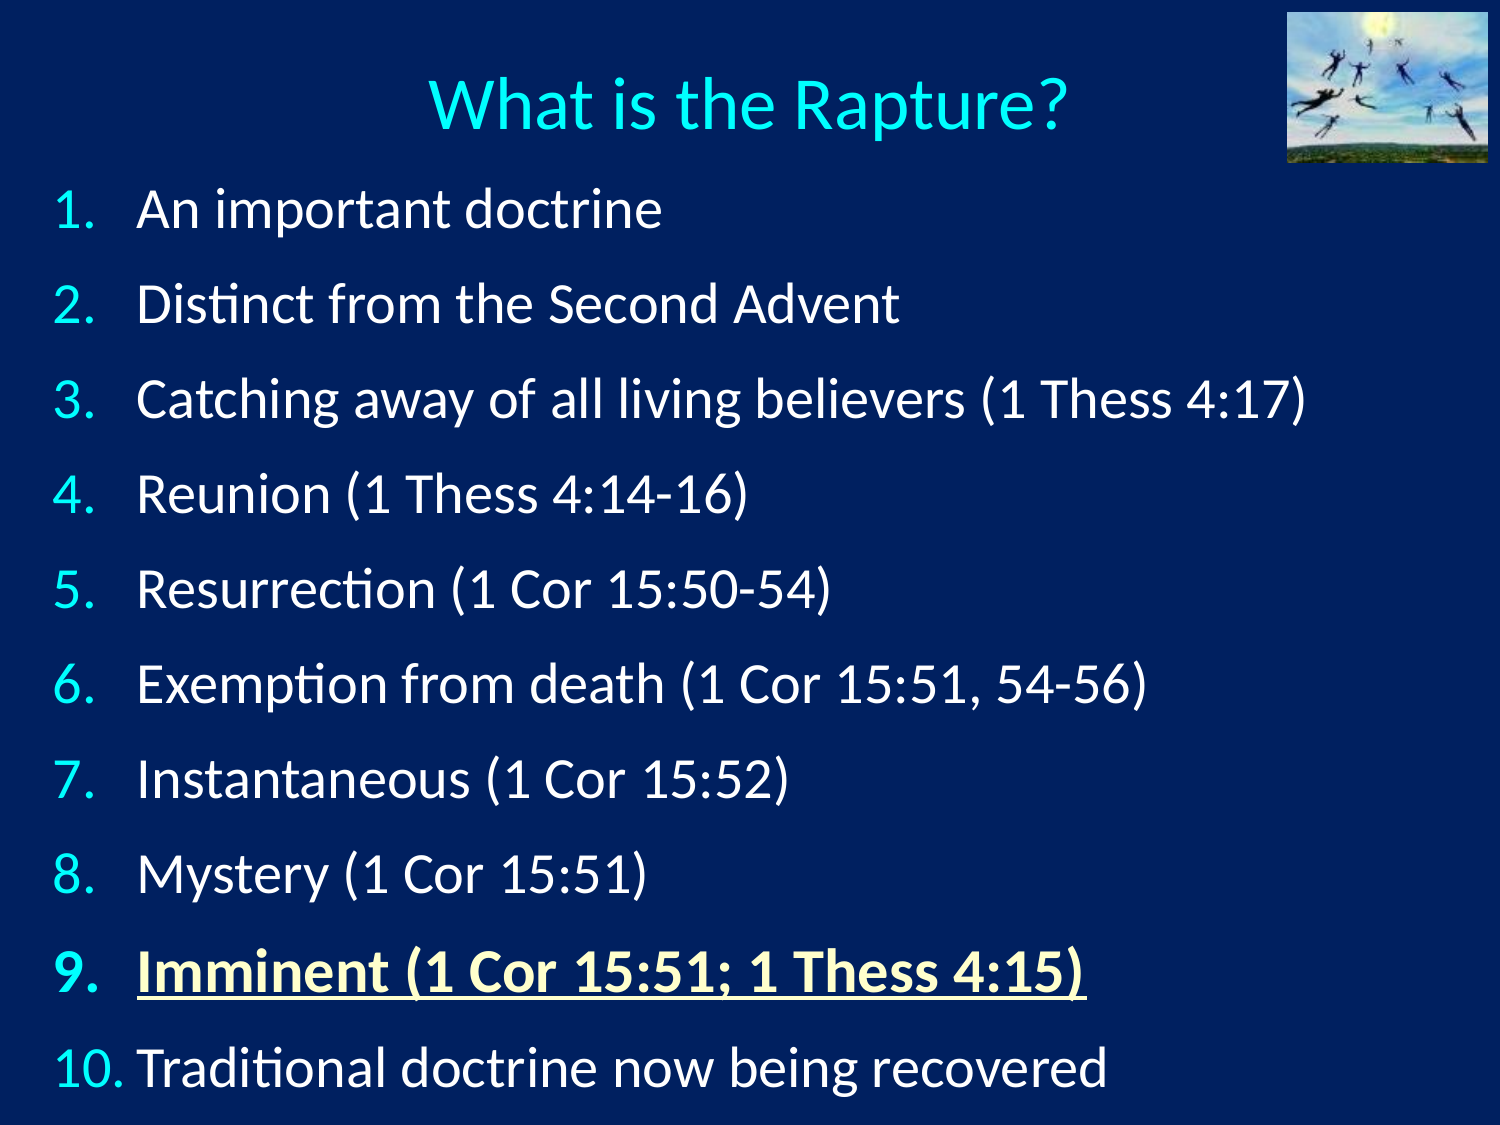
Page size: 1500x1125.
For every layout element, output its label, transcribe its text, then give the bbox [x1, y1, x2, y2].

list An important doctrine Distinct from the Second Advent Catching away of all living believers (1 Thess 4:17) Reunion (1 Thess 4:14-16) Resurrection (1 Cor 15:50-54) Exemption from death (1 Cor 15:51, 54-56) Instantaneous (1 Cor 15:52) Mystery (1 Cor 15:51) Imminent (1 Cor 15:51; 1 Thess 4:15) Traditional doctrine now being recovered [37, 162, 1463, 1101]
title What is the Rapture? [112, 37, 1282, 162]
picture [1287, 12, 1488, 163]
